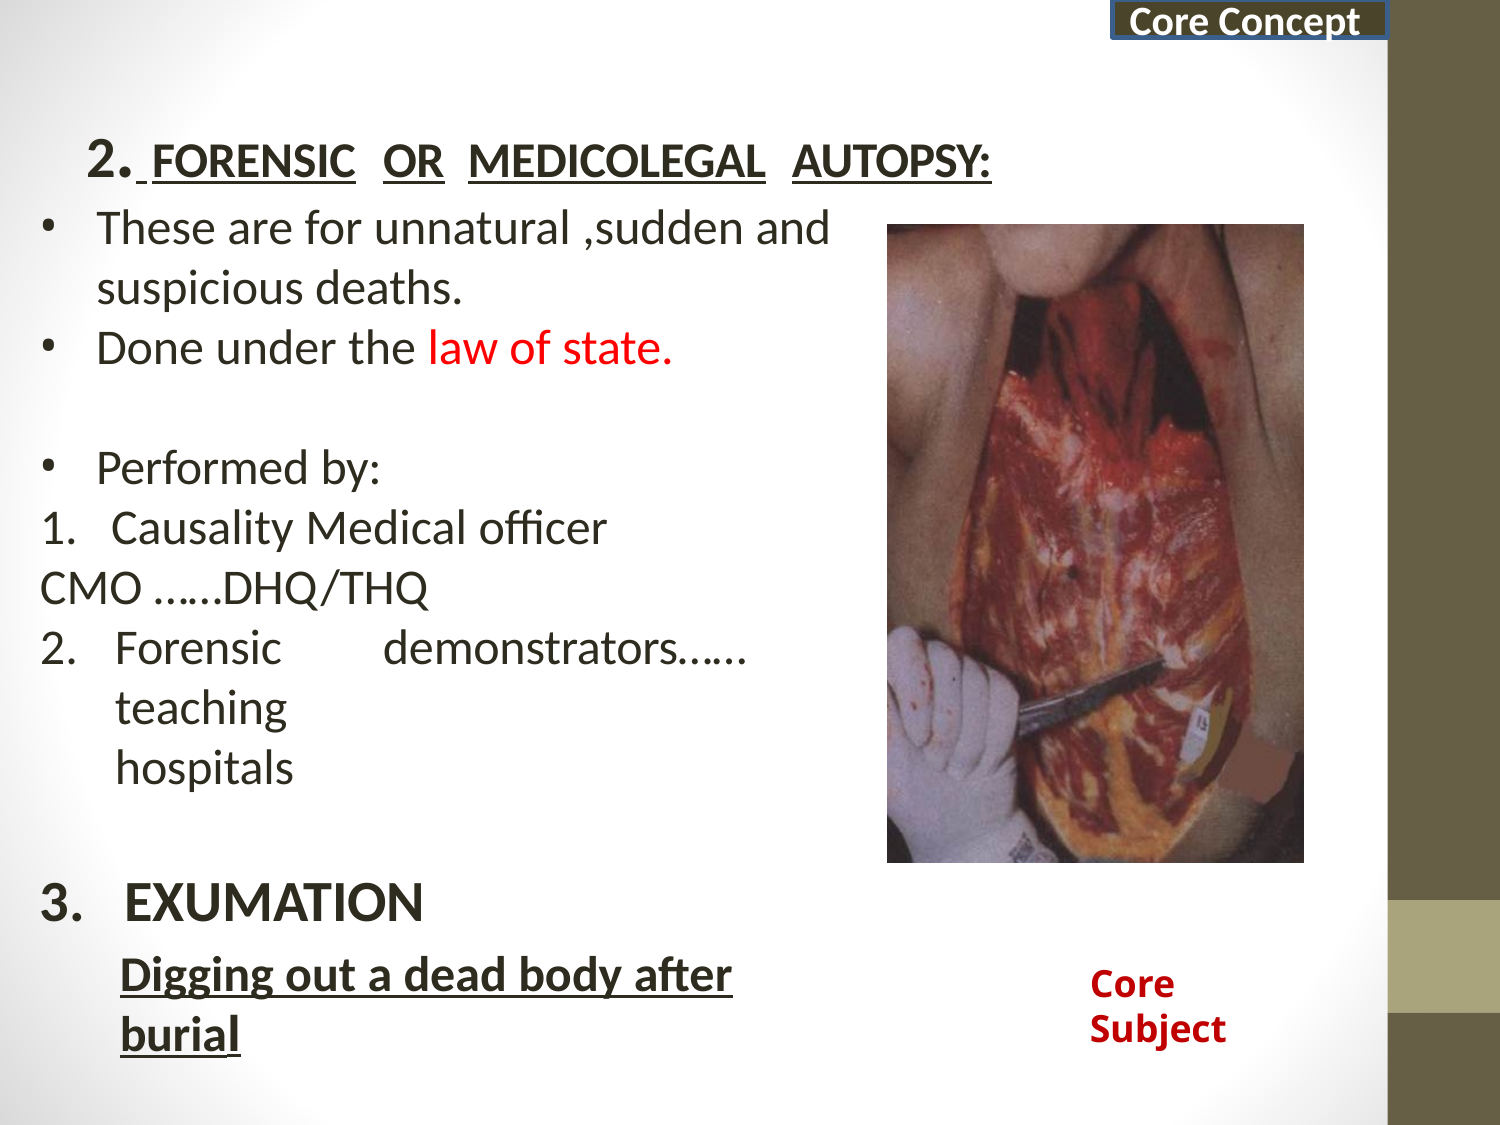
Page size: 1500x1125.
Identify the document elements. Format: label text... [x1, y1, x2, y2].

text_box Core Subject [1087, 957, 1297, 1050]
text_box These are for unnatural ,sudden and suspicious deaths. Done under the law of state. Performed by: Causality Medical officer CMO ……DHQ/THQ Forensic demonstrators……teaching hospitals EXUMATION Digging out a dead body after burial [37, 192, 867, 1062]
title 2. FORENSIC OR MEDICOLEGAL AUTOPSY: [84, 100, 998, 291]
text_box Core Concept [1110, 0, 1390, 40]
picture [0, 0, 1387, 1125]
